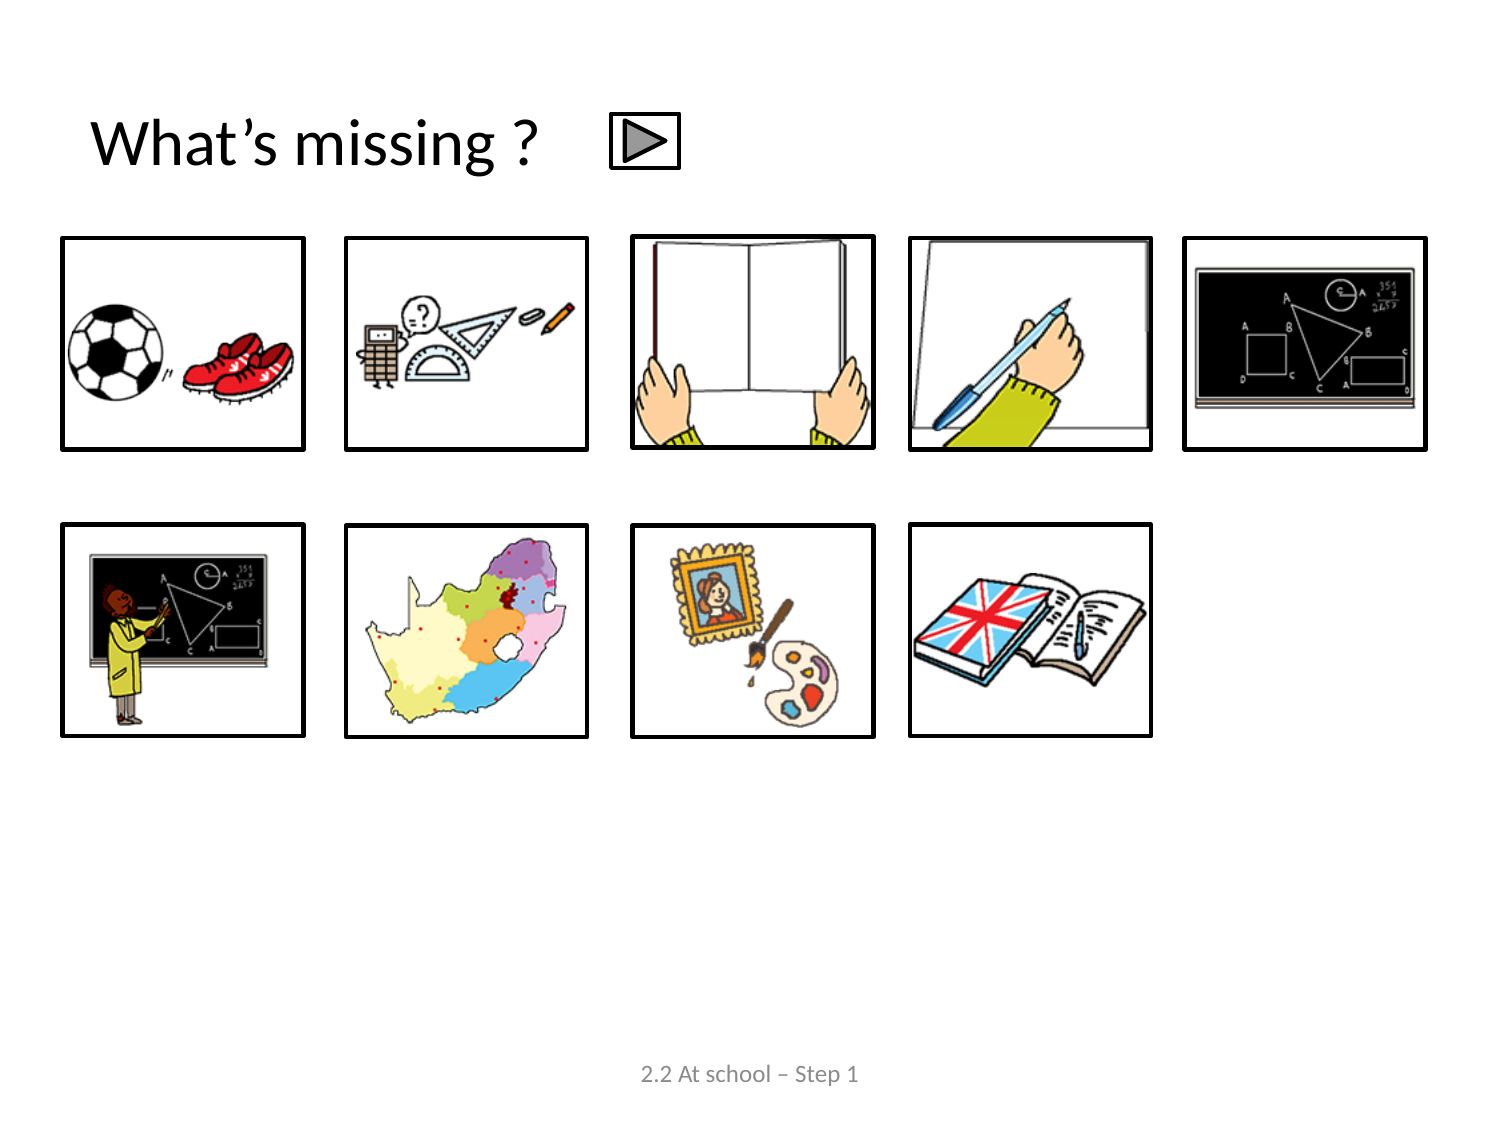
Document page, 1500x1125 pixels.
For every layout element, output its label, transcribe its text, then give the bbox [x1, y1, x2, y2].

picture [912, 526, 1149, 734]
picture [634, 238, 872, 446]
picture [64, 240, 302, 448]
footer 2.2 At school – Step 1 [512, 1042, 988, 1103]
picture [348, 527, 585, 735]
picture [1186, 240, 1424, 448]
picture [634, 527, 872, 735]
text_box [609, 112, 681, 170]
picture [348, 240, 585, 448]
picture [912, 239, 1149, 448]
picture [64, 526, 302, 734]
title What’s missing ? [75, 45, 1425, 233]
